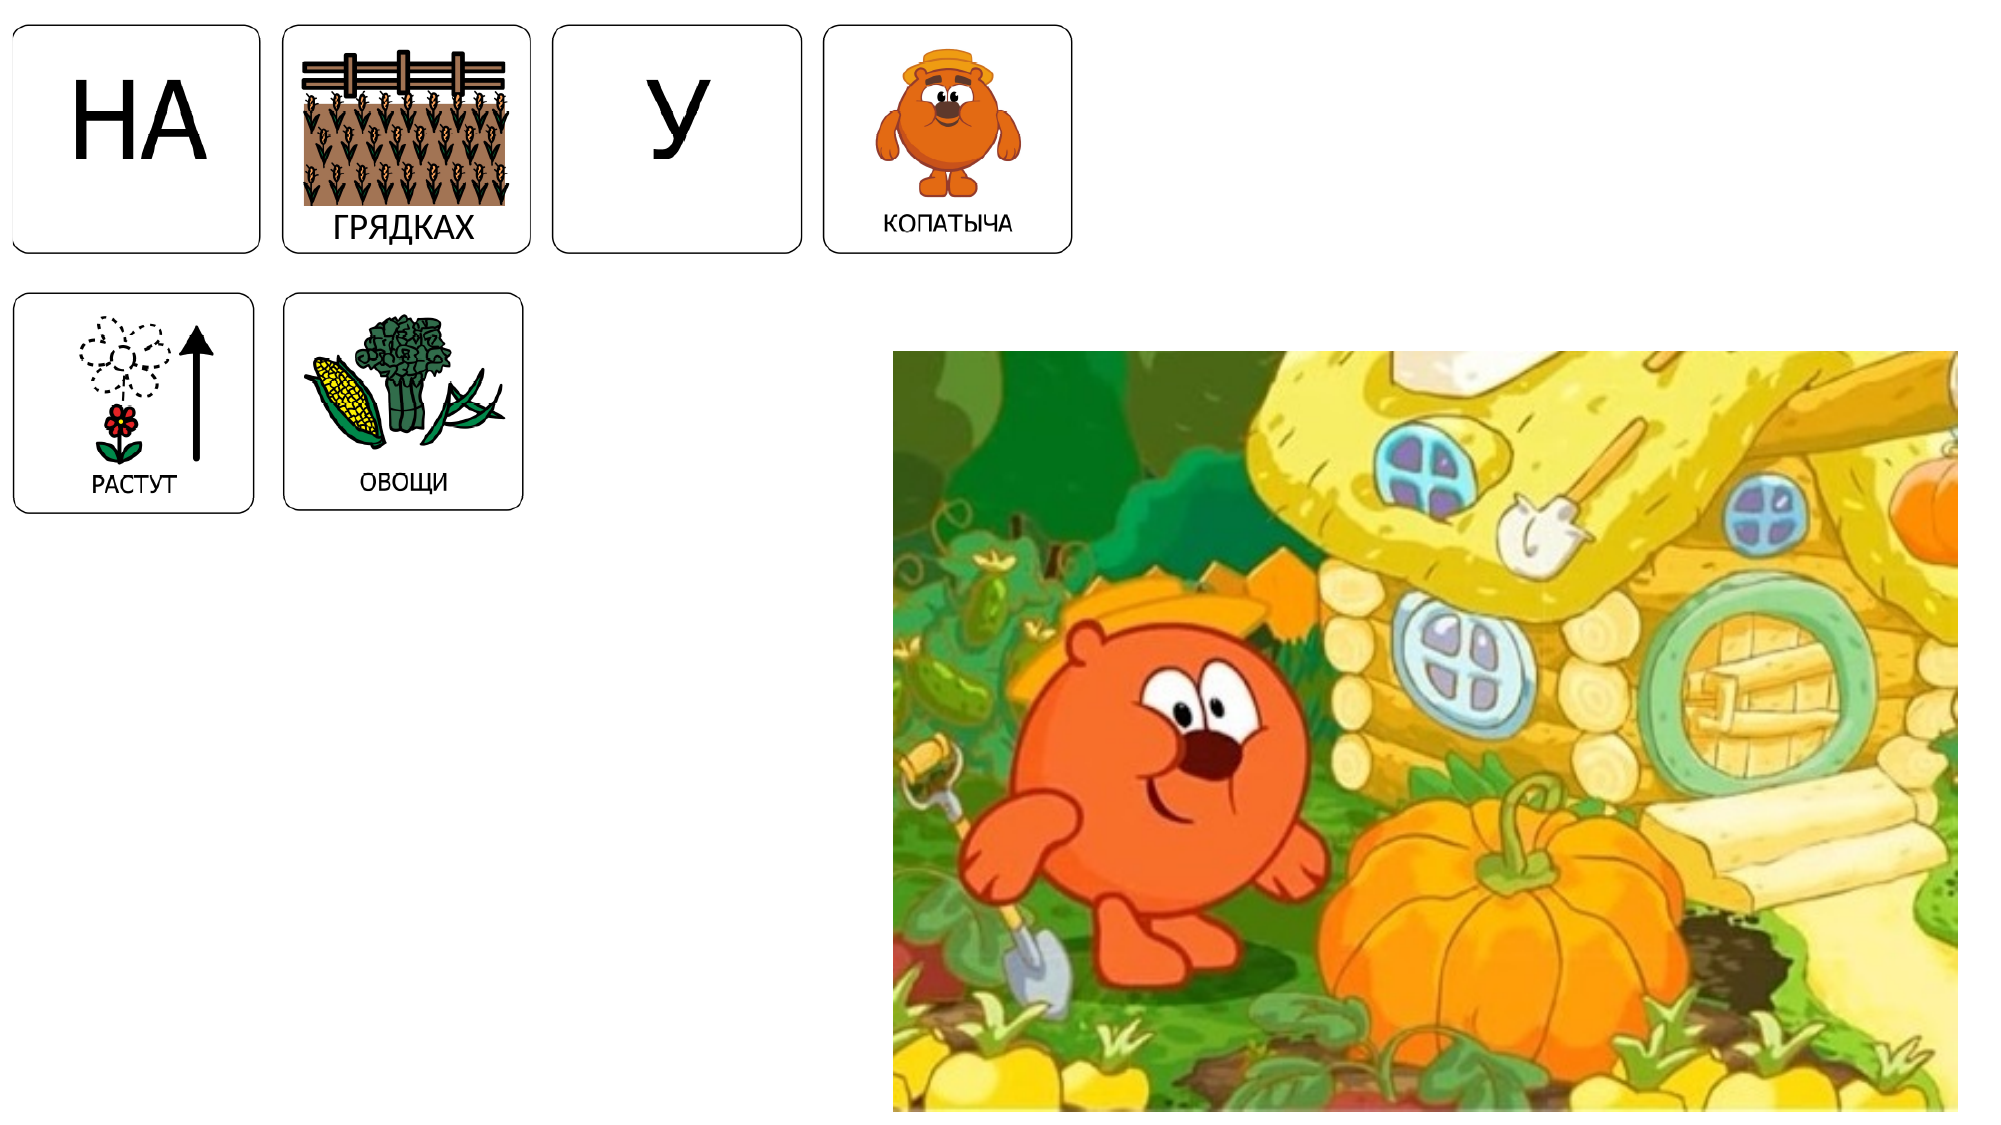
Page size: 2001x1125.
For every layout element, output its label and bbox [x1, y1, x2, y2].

picture [893, 351, 1958, 1112]
picture [277, 289, 528, 515]
picture [7, 289, 258, 515]
picture [12, 14, 1087, 260]
